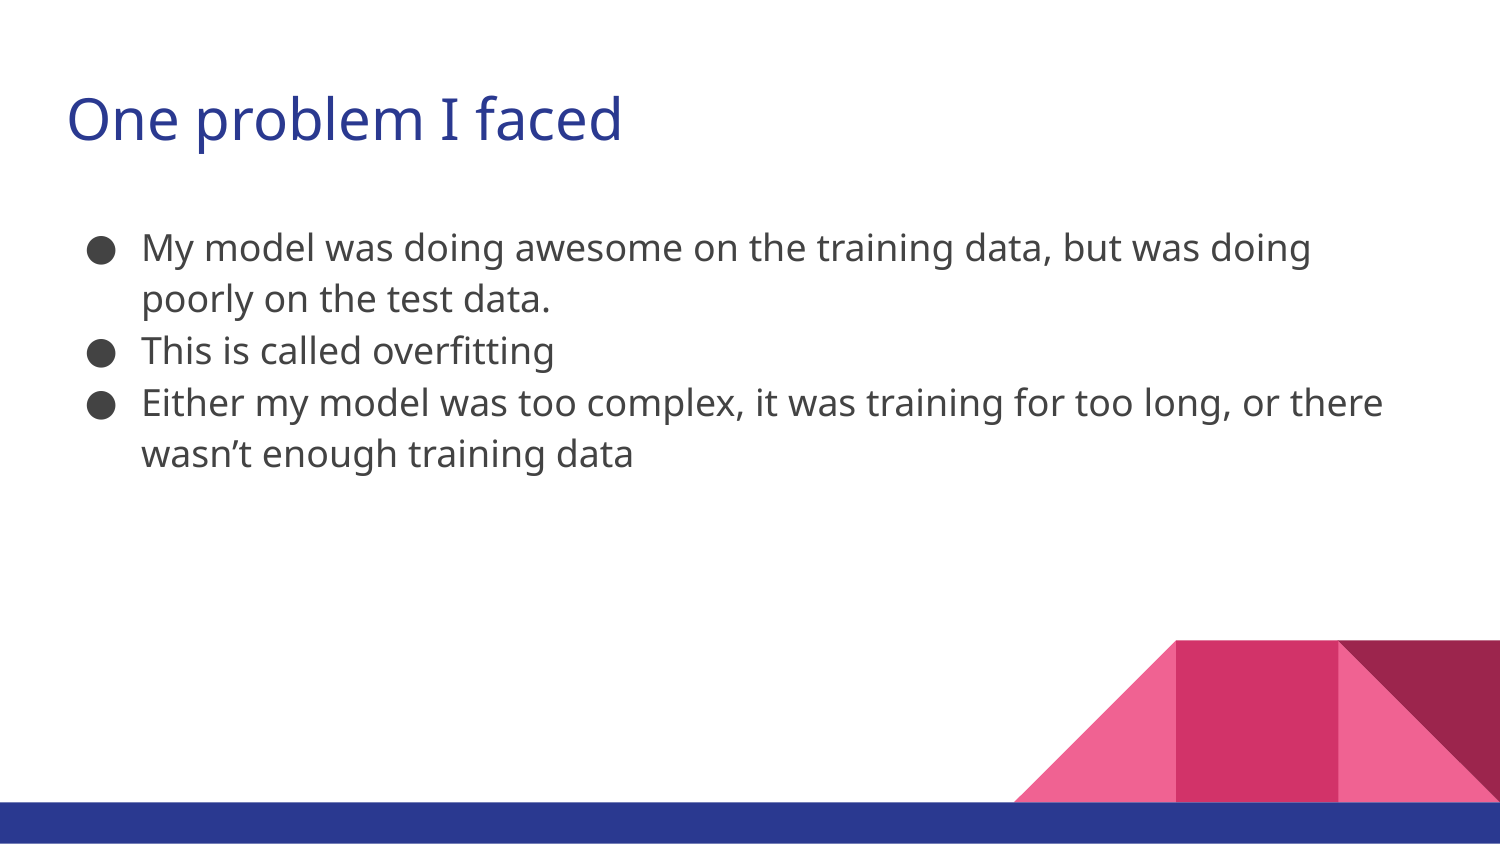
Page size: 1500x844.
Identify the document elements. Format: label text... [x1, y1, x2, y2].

title One problem I faced [51, 67, 1449, 167]
list My model was doing awesome on the training data, but was doing poorly on the test data. This is called overfitting Either my model was too complex, it was training for too long, or there wasn’t enough training data [51, 201, 1449, 750]
